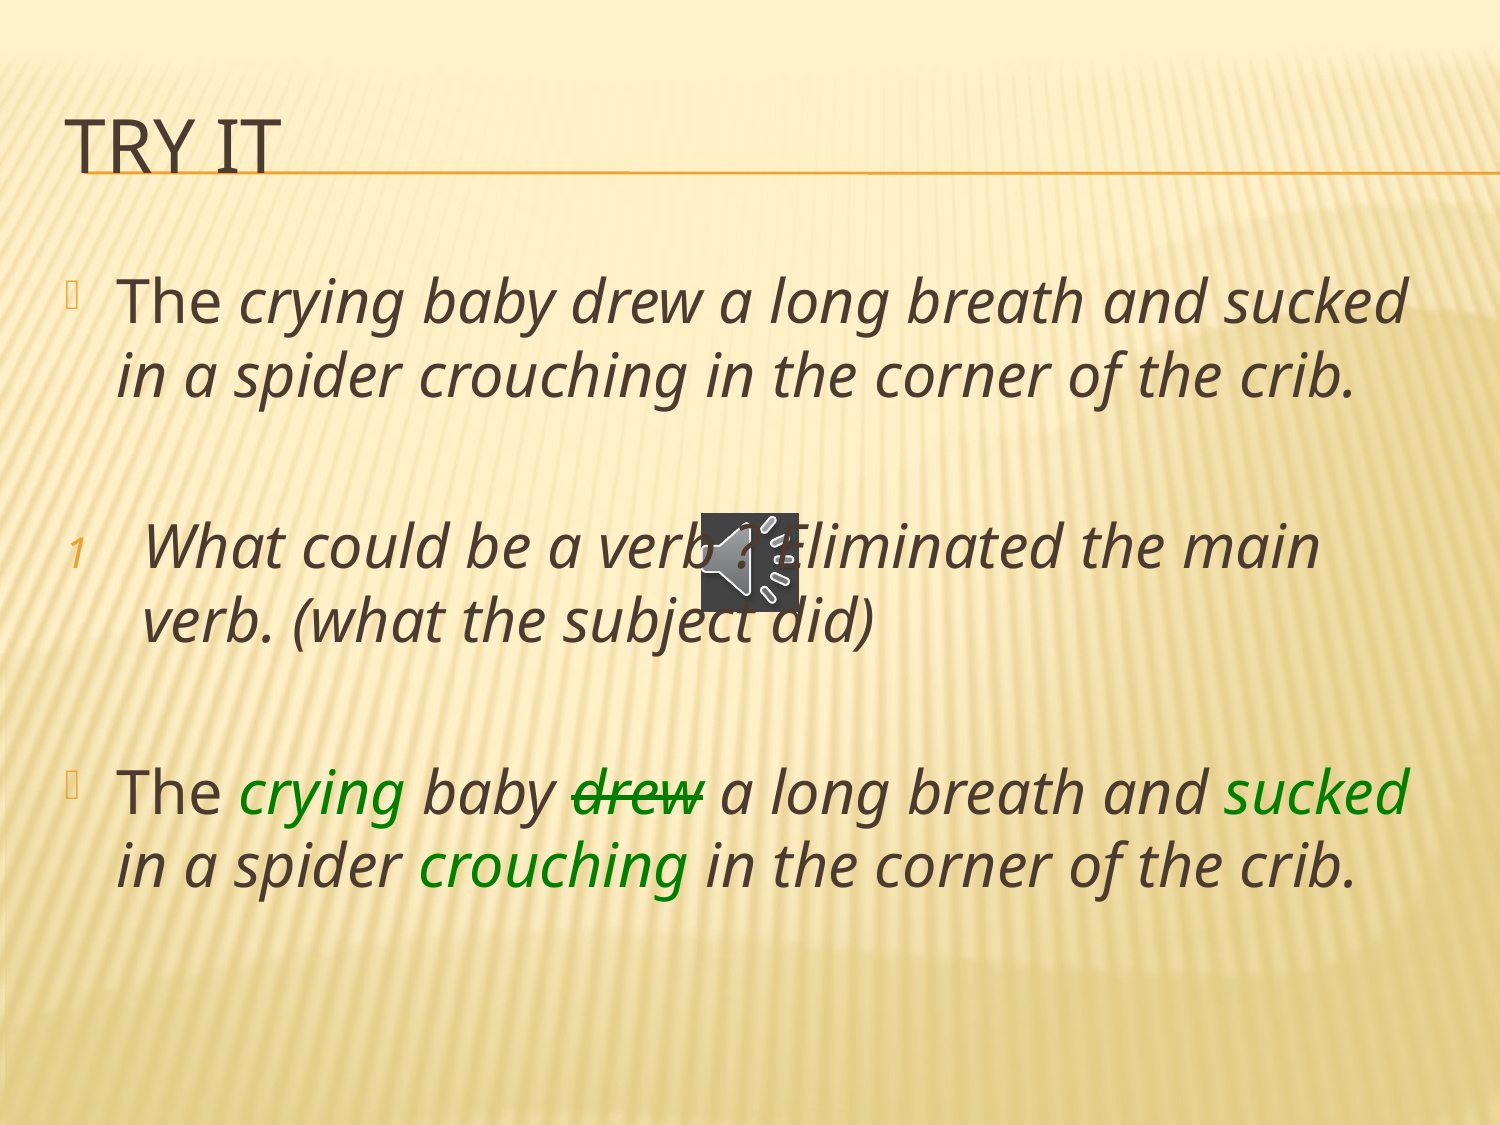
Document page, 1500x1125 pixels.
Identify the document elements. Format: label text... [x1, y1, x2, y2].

list The crying baby drew a long breath and sucked in a spider crouching in the corner of the crib. What could be a verb ? Eliminated the main verb. (what the subject did) The crying baby drew a long breath and sucked in a spider crouching in the corner of the crib. [50, 254, 1475, 998]
picture [699, 512, 801, 613]
title Try it [50, 75, 1475, 213]
